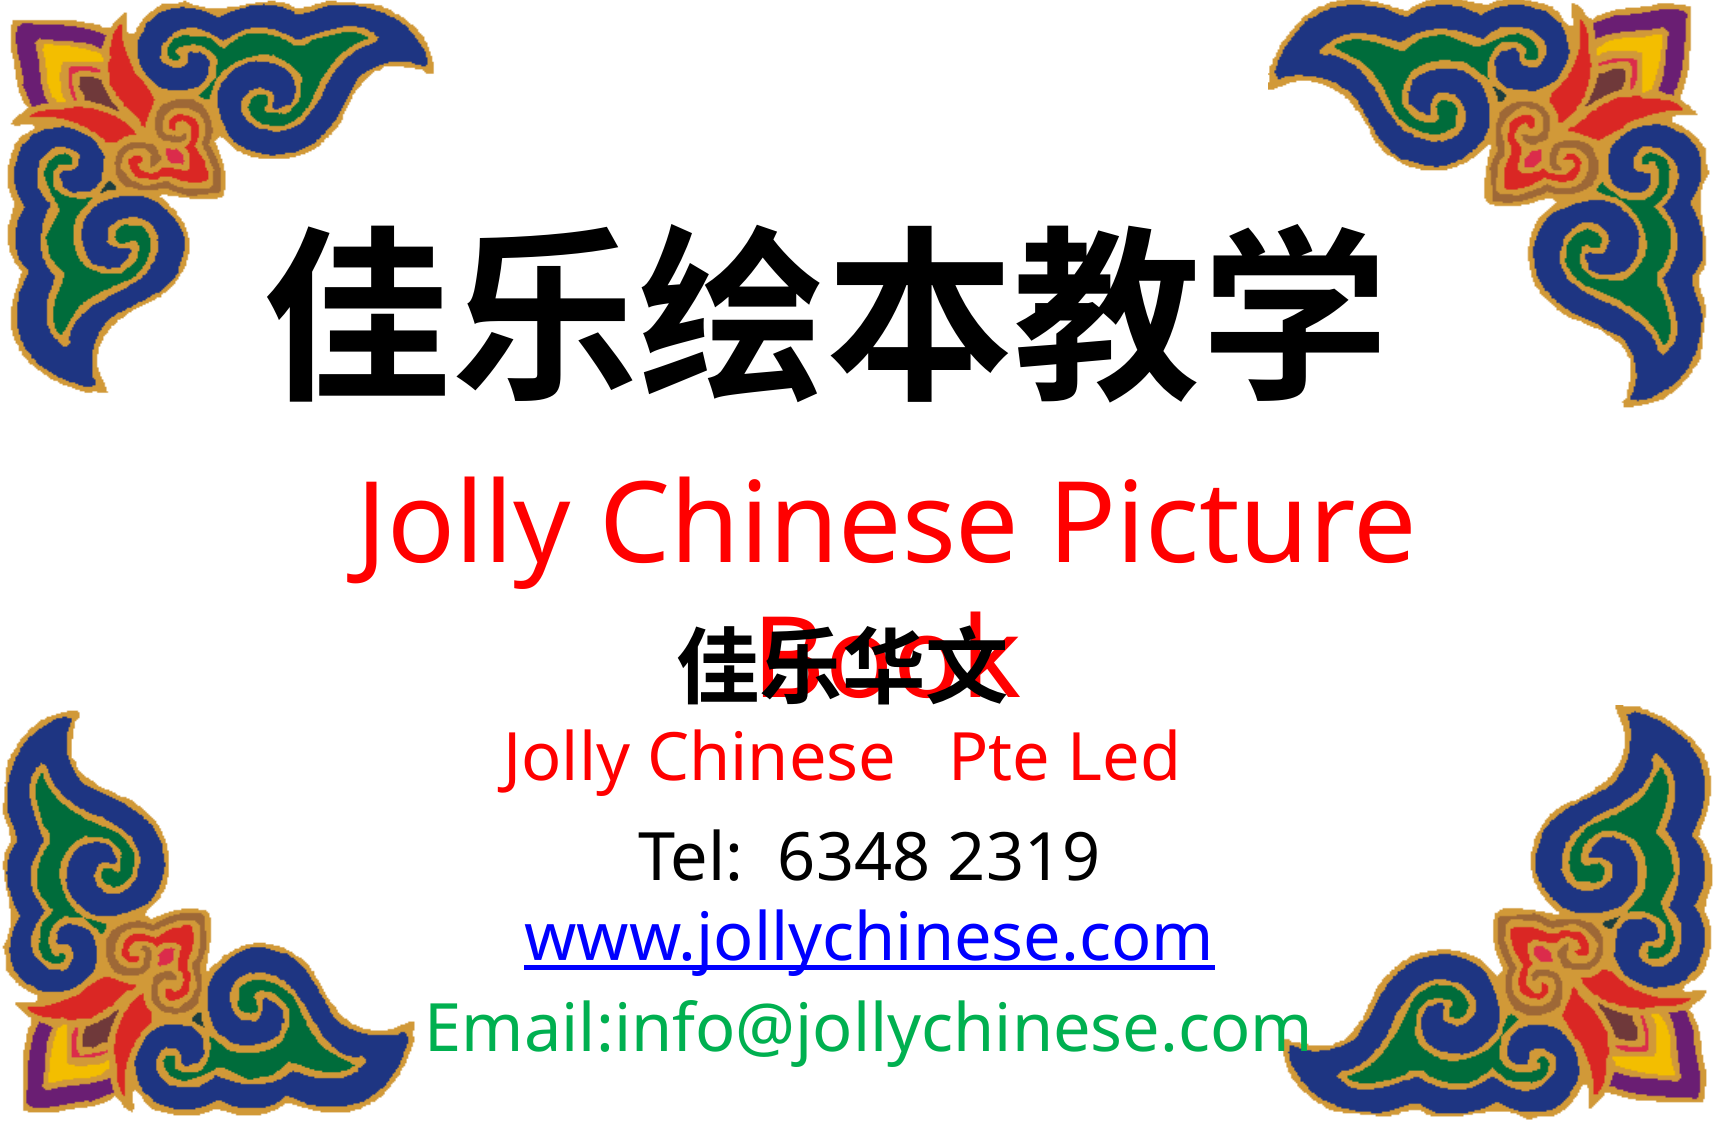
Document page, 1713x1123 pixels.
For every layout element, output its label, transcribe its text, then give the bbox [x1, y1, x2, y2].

picture [0, 704, 421, 1123]
picture [5, 0, 445, 399]
text_box Jolly Chinese Picture Book [209, 442, 1566, 703]
picture [1268, 0, 1713, 412]
text_box Tel: 6348 2319 www.jollychinese.com Email:info@jollychinese.com [424, 806, 1277, 1072]
picture [1282, 704, 1713, 1123]
text_box 佳乐绘本教学 [248, 190, 1437, 431]
text_box 佳乐华文 Jolly Chinese Pte Led [336, 606, 1349, 802]
